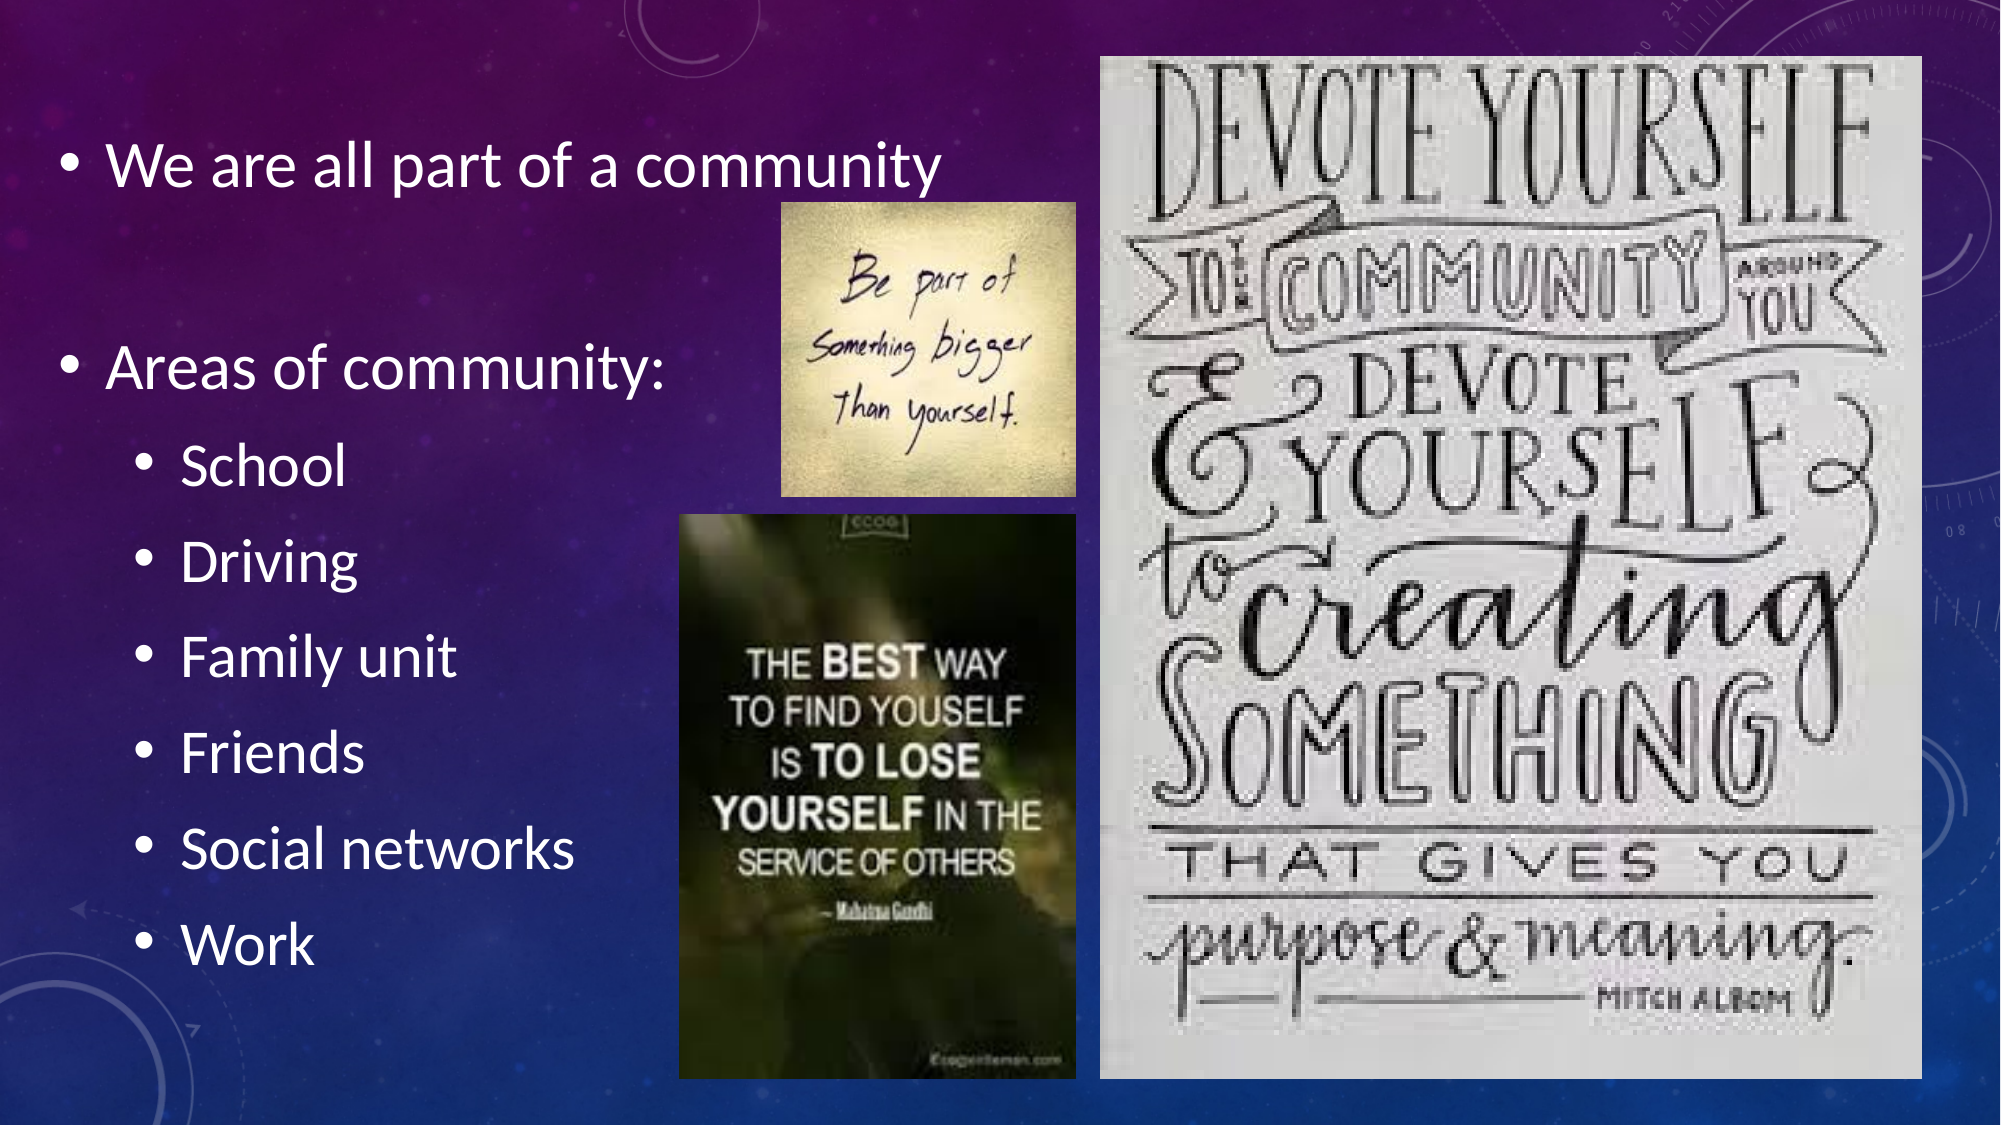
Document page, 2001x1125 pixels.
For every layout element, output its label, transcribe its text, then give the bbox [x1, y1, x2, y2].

list We are all part of a community Areas of community: School Driving Family unit Friends Social networks Work [43, 56, 1099, 1042]
picture [0, 0, 2001, 1125]
